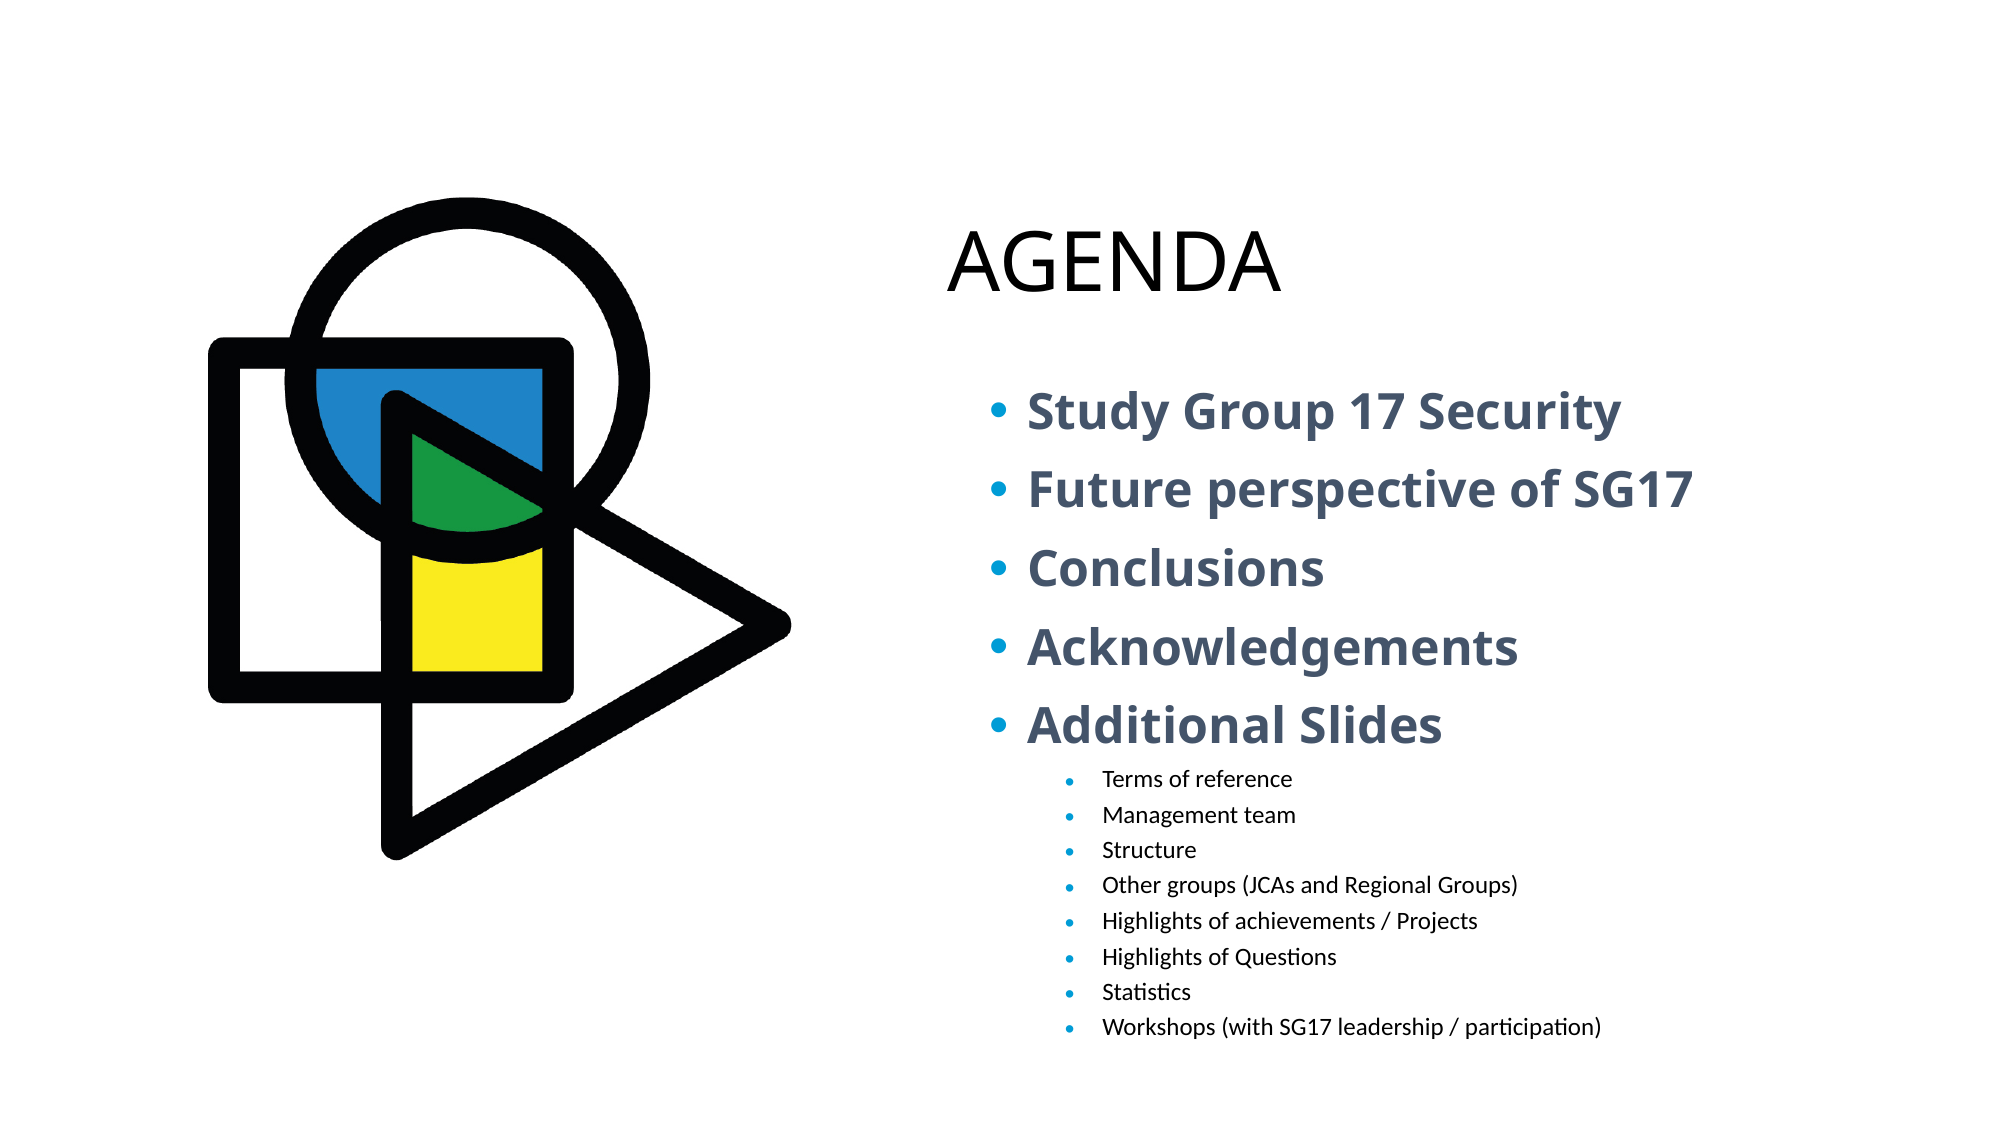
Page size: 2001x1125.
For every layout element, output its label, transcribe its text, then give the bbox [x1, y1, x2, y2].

text_box Study Group 17 Security Future perspective of SG17 Conclusions Acknowledgements Additional Slides Terms of reference Management team Structure Other groups (JCAs and Regional Groups) Highlights of achievements / Projects Highlights of Questions Statistics Workshops (with SG17 leadership / participation) [890, 368, 1981, 1064]
picture [175, 179, 812, 875]
text_box AGENDA [918, 80, 1863, 319]
